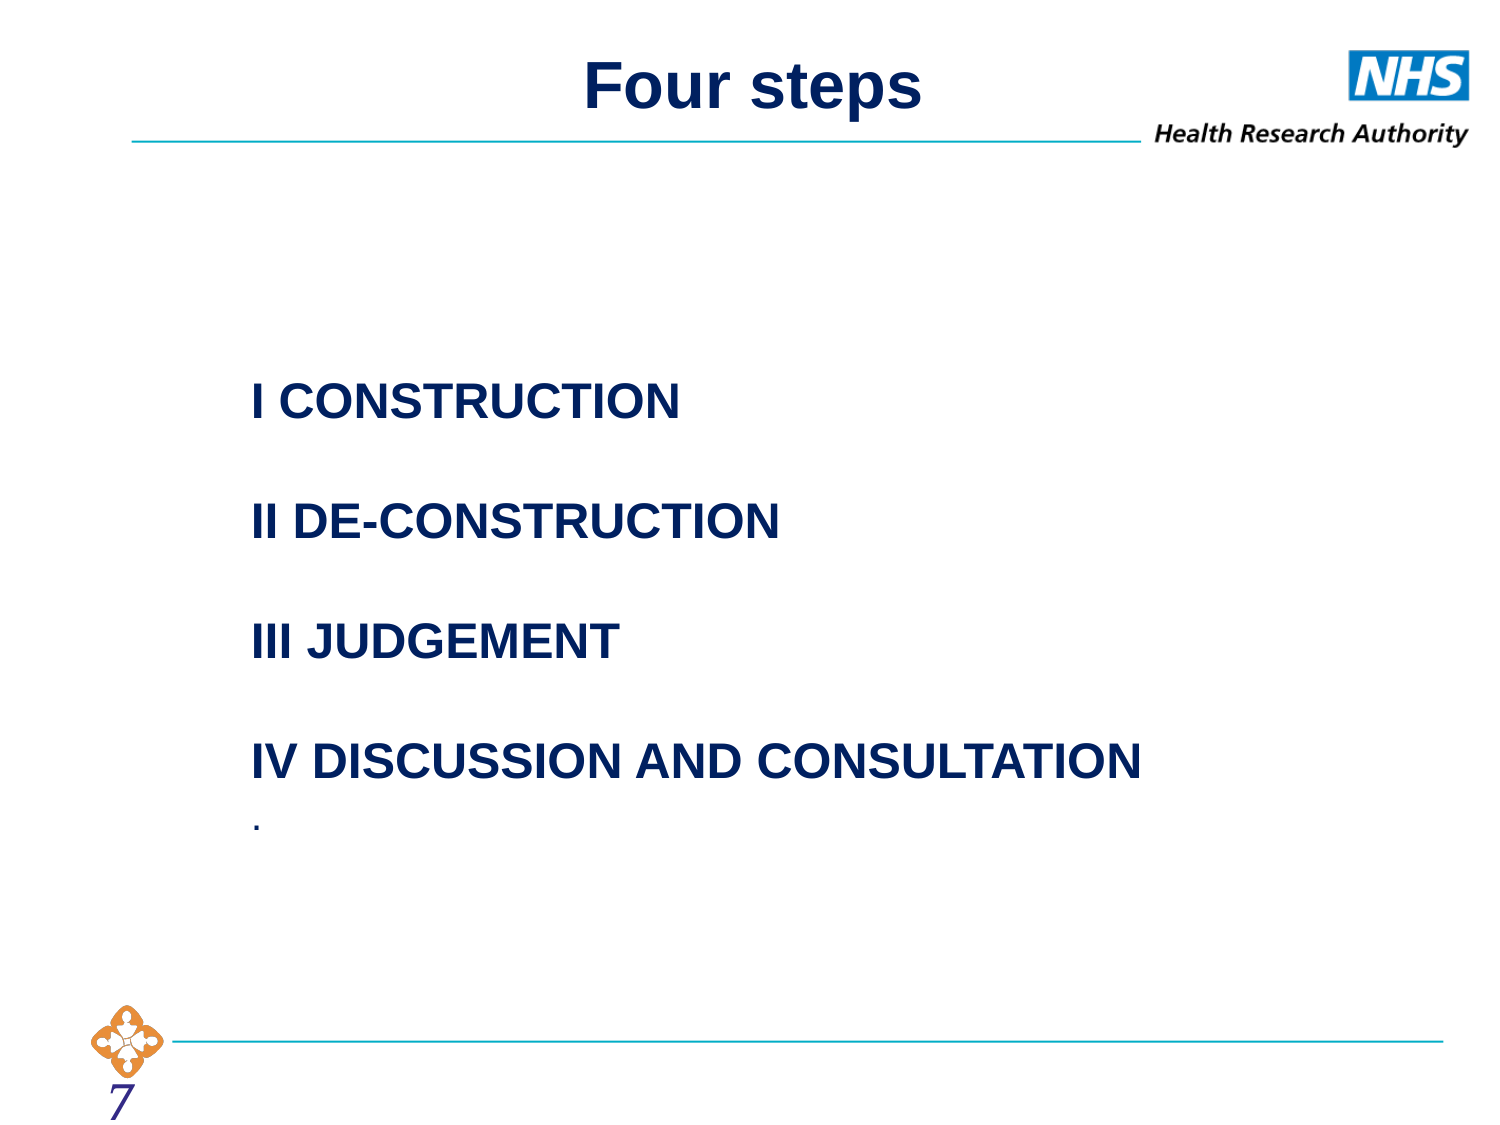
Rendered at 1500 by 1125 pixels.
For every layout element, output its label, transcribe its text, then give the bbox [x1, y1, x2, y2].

picture [88, 1002, 166, 1062]
text_box I CONSTRUCTION II DE-CONSTRUCTION III JUDGEMENT IV DISCUSSION AND CONSULTATION . [236, 301, 1240, 914]
text_box Four steps [44, 34, 1463, 116]
picture [1110, 45, 1472, 152]
slide_number 7 [80, 1062, 160, 1123]
